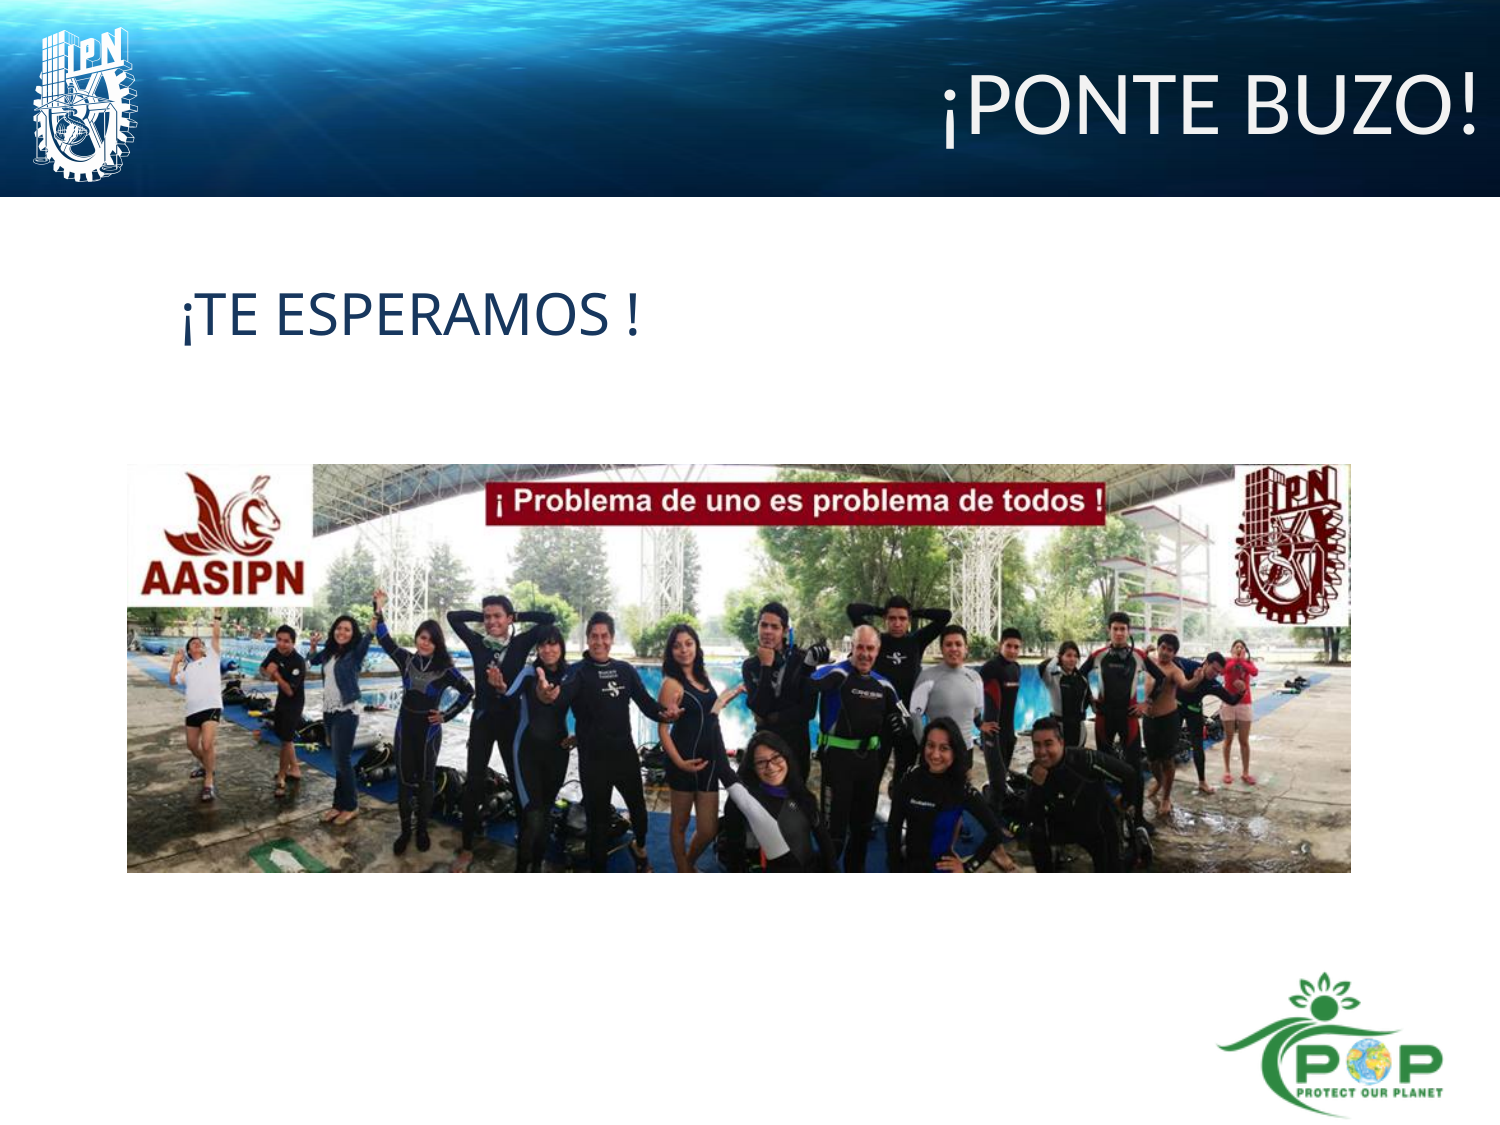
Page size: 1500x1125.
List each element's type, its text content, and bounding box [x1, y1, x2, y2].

picture [126, 464, 1351, 874]
list ¡TE ESPERAMOS ! [75, 262, 1425, 984]
title ¡PONTE BUZO! [0, 0, 1500, 197]
picture [1187, 931, 1475, 1125]
